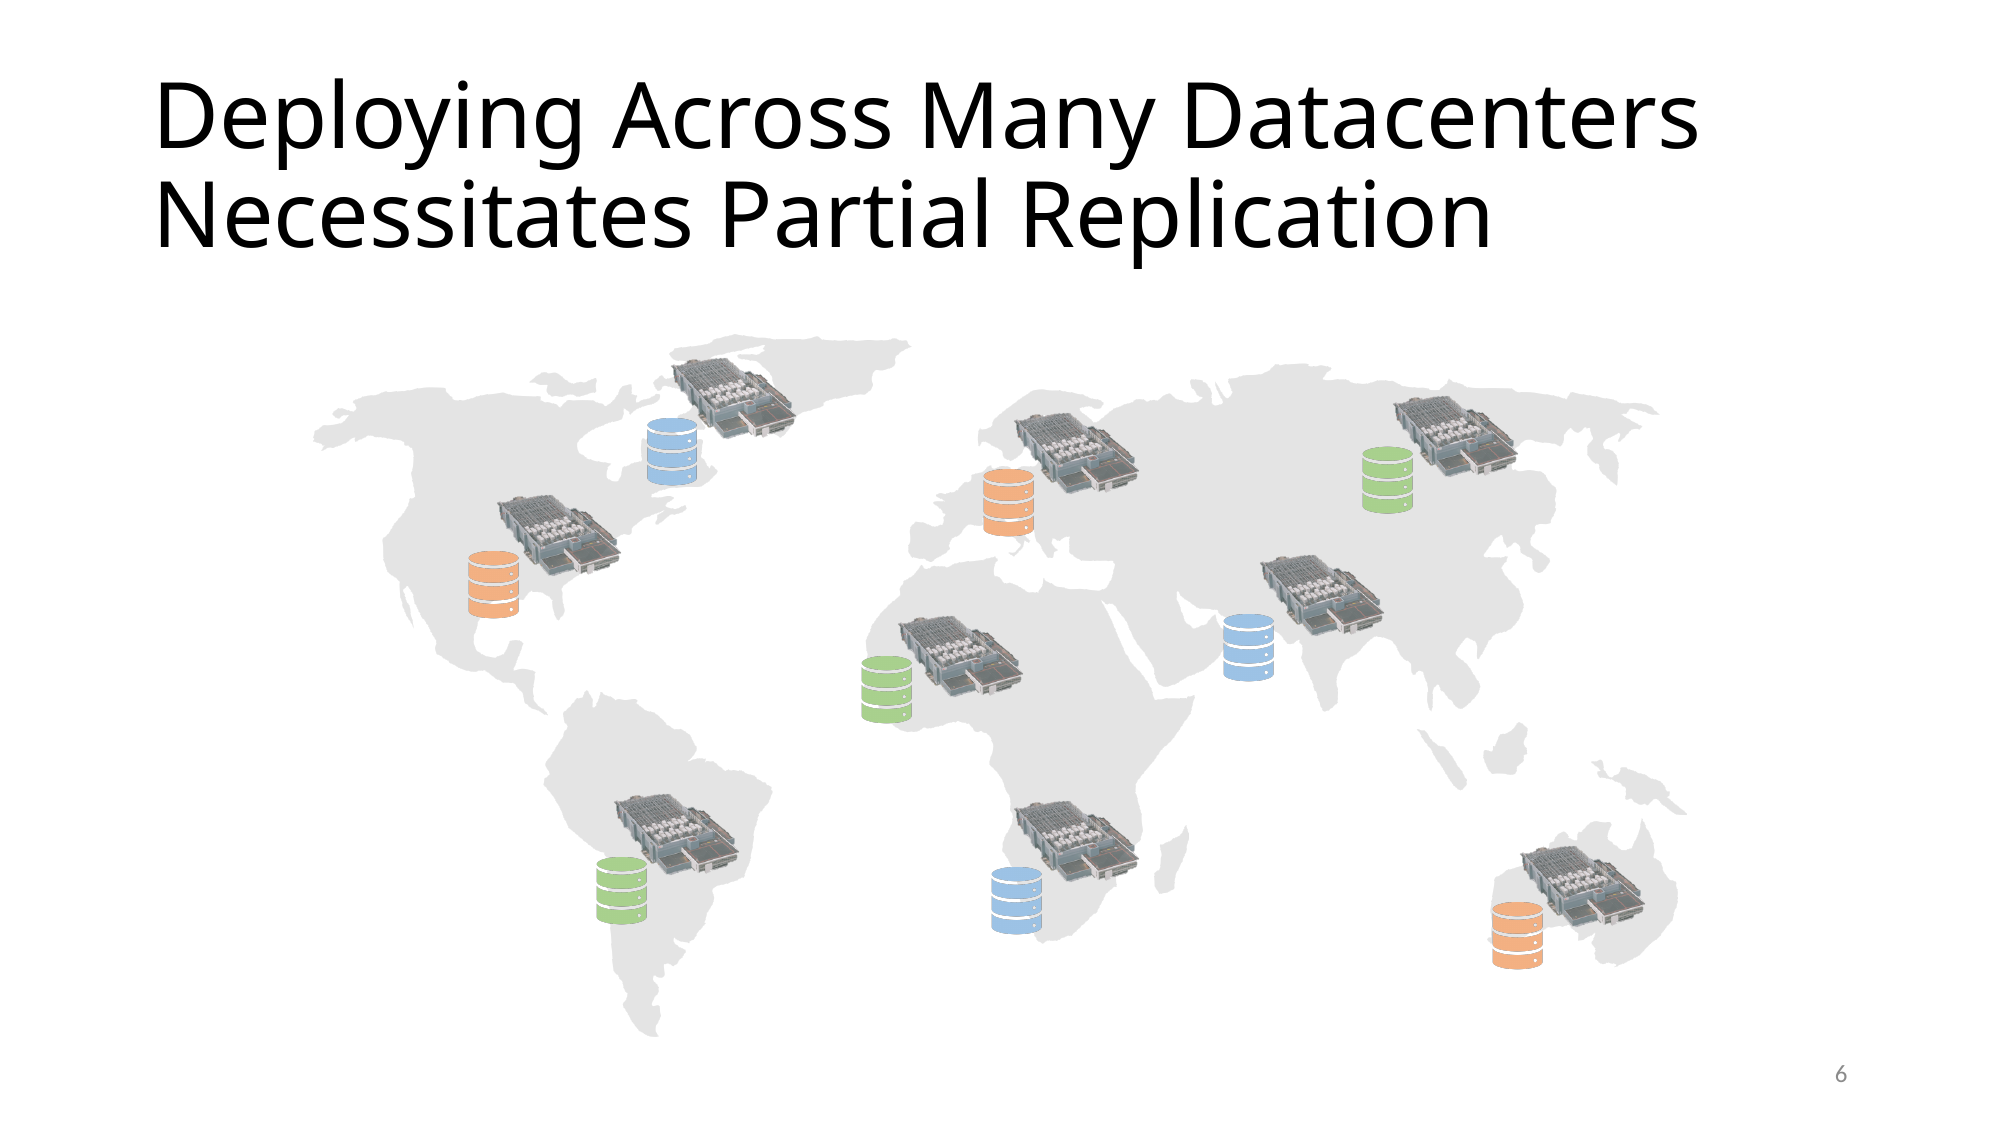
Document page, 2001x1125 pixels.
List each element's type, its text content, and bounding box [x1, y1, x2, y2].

picture [1475, 893, 1560, 978]
slide_number 6 [1412, 1042, 1863, 1103]
picture [1345, 437, 1430, 522]
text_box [313, 334, 1687, 1037]
picture [629, 409, 715, 494]
picture [579, 848, 664, 933]
picture [974, 858, 1059, 943]
picture [451, 542, 536, 627]
picture [844, 647, 929, 732]
picture [966, 460, 1051, 545]
title Deploying Across Many Datacenters Necessitates Partial Replication [137, 59, 1863, 278]
picture [1206, 605, 1291, 690]
